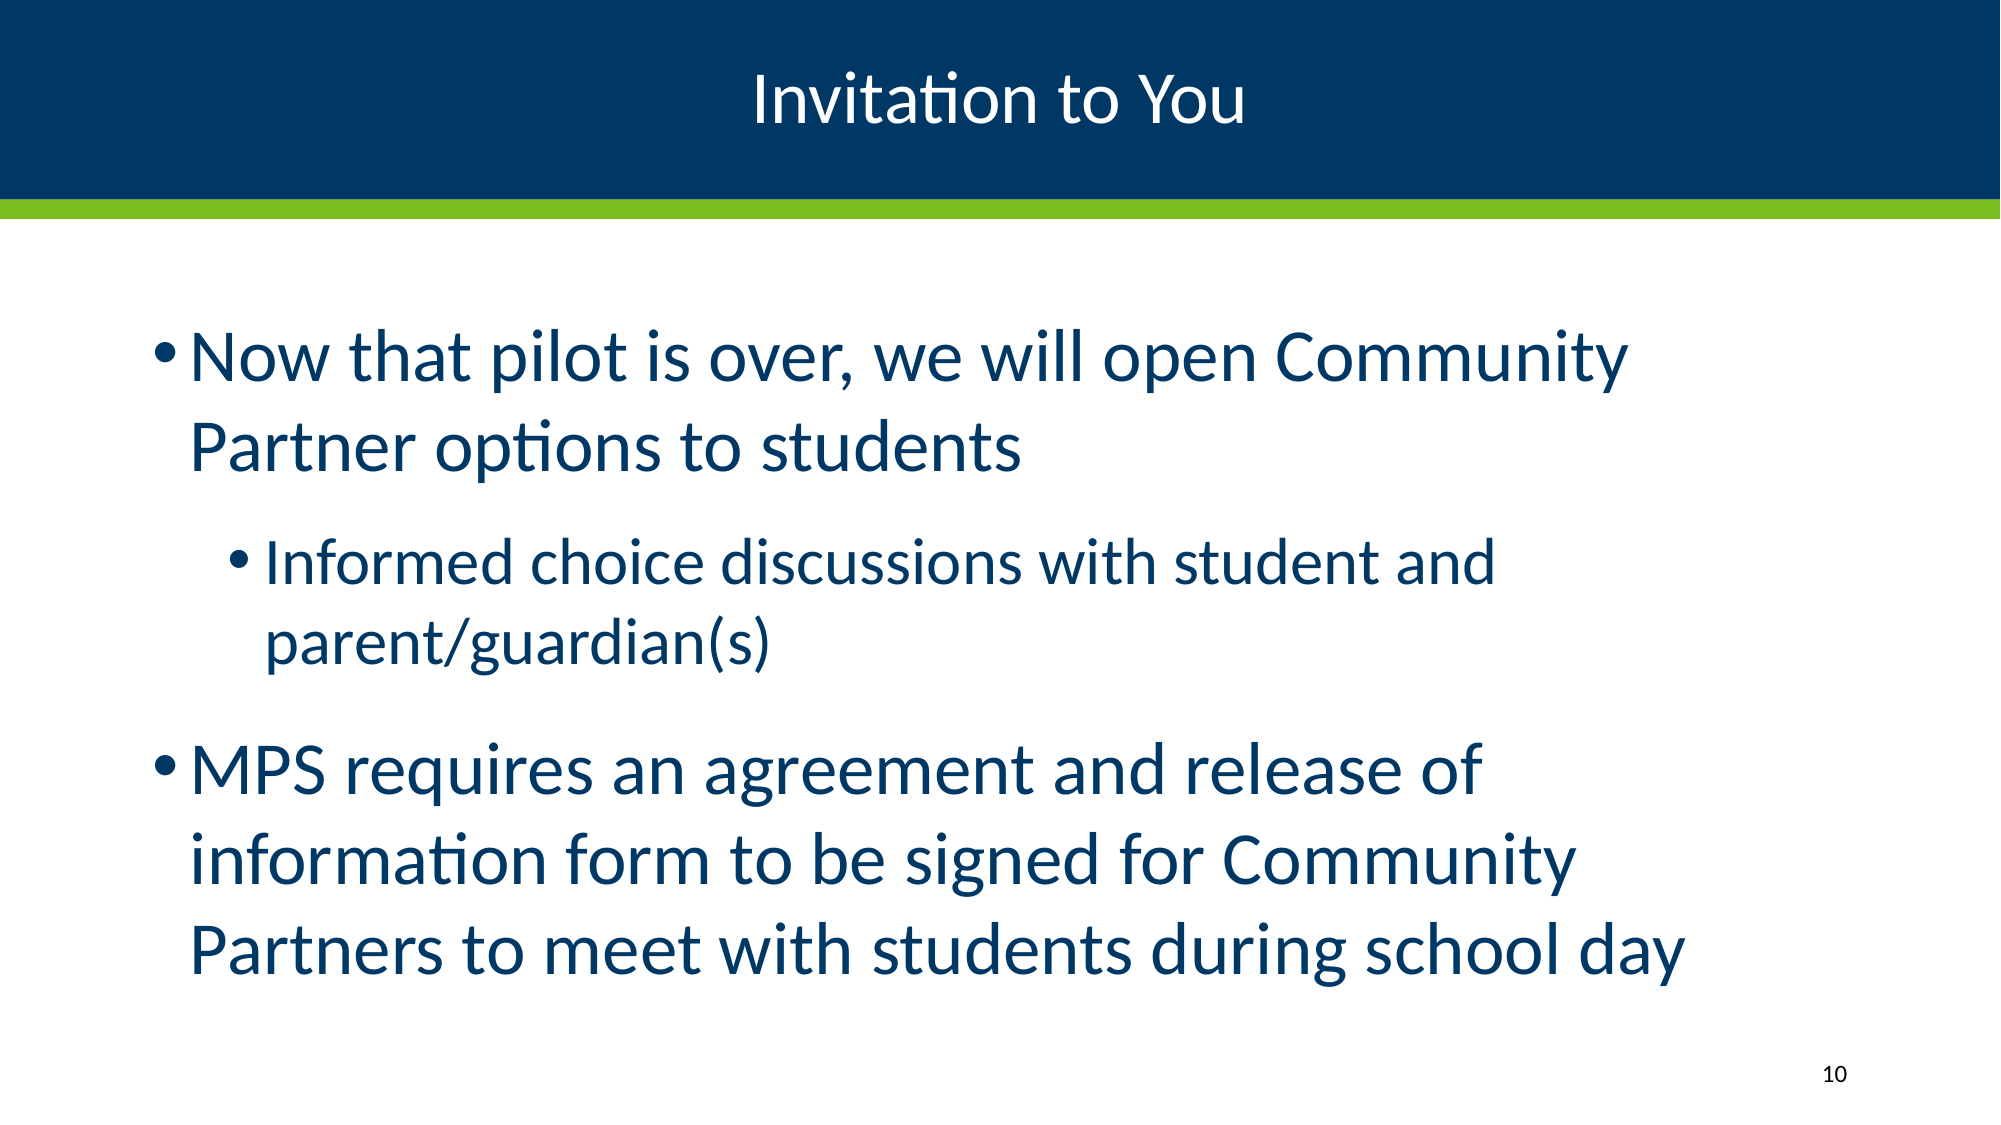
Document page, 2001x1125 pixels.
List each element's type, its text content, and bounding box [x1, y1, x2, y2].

title Invitation to You [0, 0, 2000, 200]
slide_number 10 [1622, 1042, 1863, 1103]
list Now that pilot is over, we will open Community Partner options to students Informed choice discussions with student and parent/guardian(s) MPS requires an agreement and release of information form to be signed for Community Partners to meet with students during school day [137, 299, 1863, 1014]
